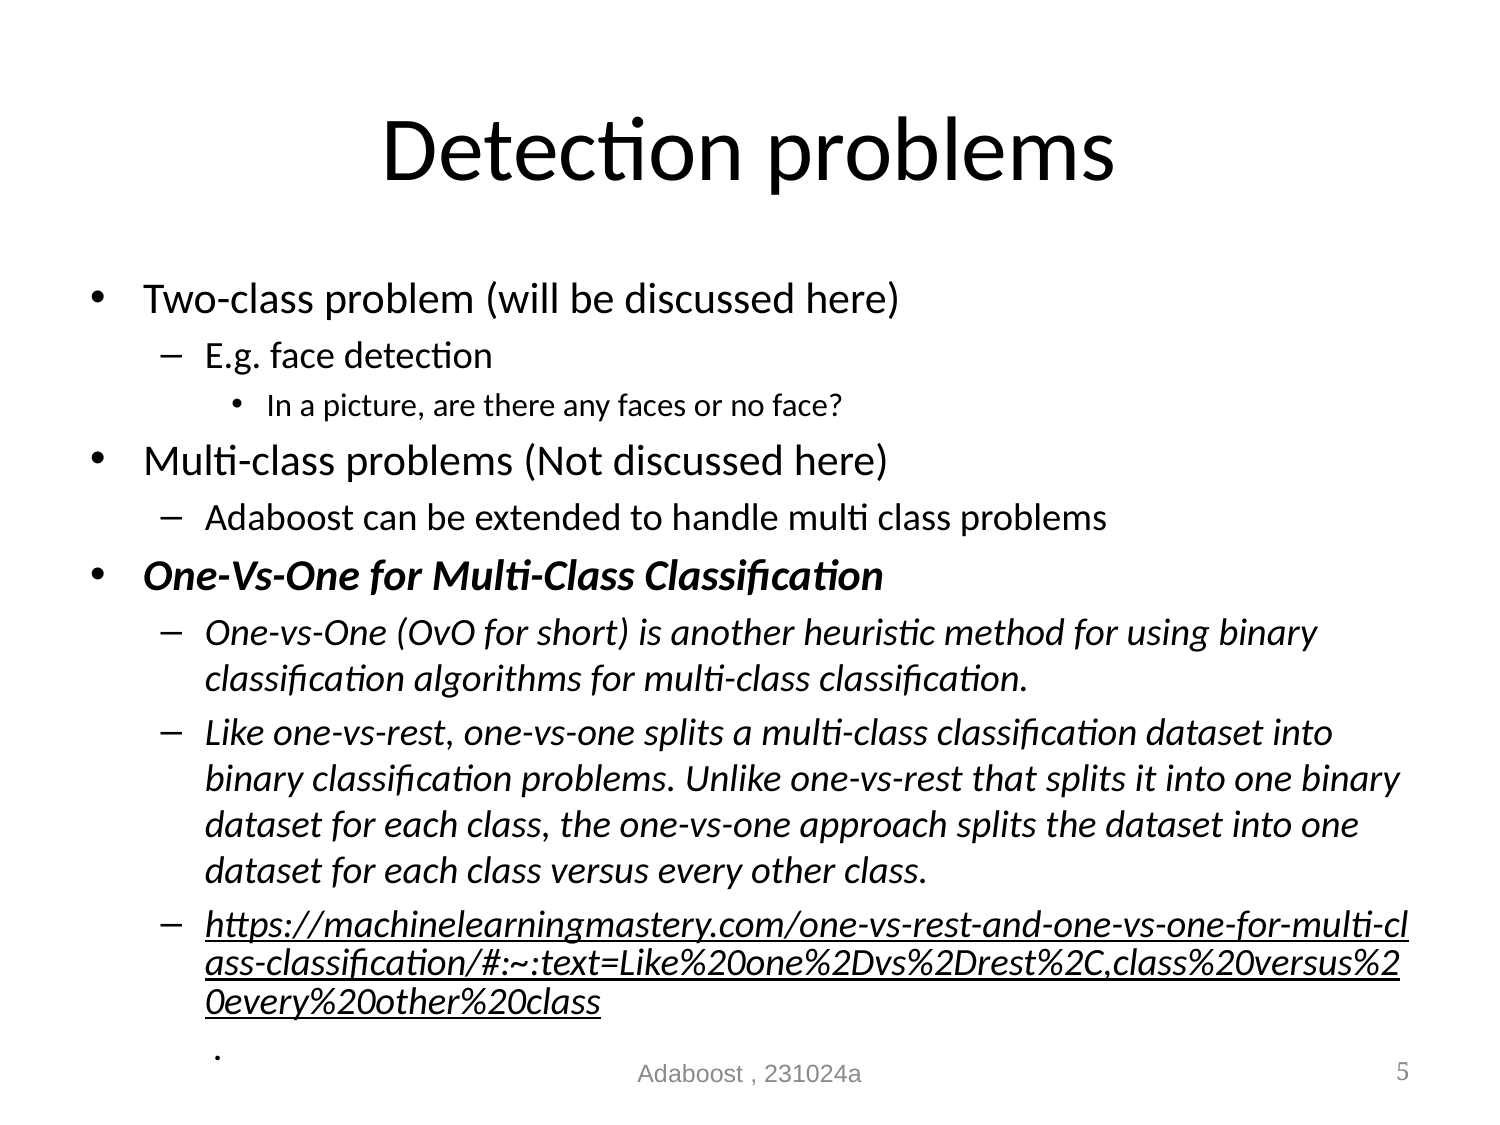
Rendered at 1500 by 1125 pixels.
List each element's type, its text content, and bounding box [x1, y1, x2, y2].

slide_number 5 [1074, 1042, 1425, 1103]
footer Adaboost , 231024a [512, 1042, 988, 1103]
title Detection problems [75, 50, 1425, 238]
list Two-class problem (will be discussed here) E.g. face detection In a picture, are there any faces or no face? Multi-class problems (Not discussed here) Adaboost can be extended to handle multi class problems One-Vs-One for Multi-Class Classification One-vs-One (OvO for short) is another heuristic method for using binary classification algorithms for multi-class classification. Like one-vs-rest, one-vs-one splits a multi-class classification dataset into binary classification problems. Unlike one-vs-rest that splits it into one binary dataset for each class, the one-vs-one approach splits the dataset into one dataset for each class versus every other class. https://machinelearningmastery.com/one-vs-rest-and-one-vs-one-for-multi-class-classification/#:~:text=Like%20one%2Dvs%2Drest%2C,class%20versus%20every%20other%20class . [75, 262, 1425, 1005]
